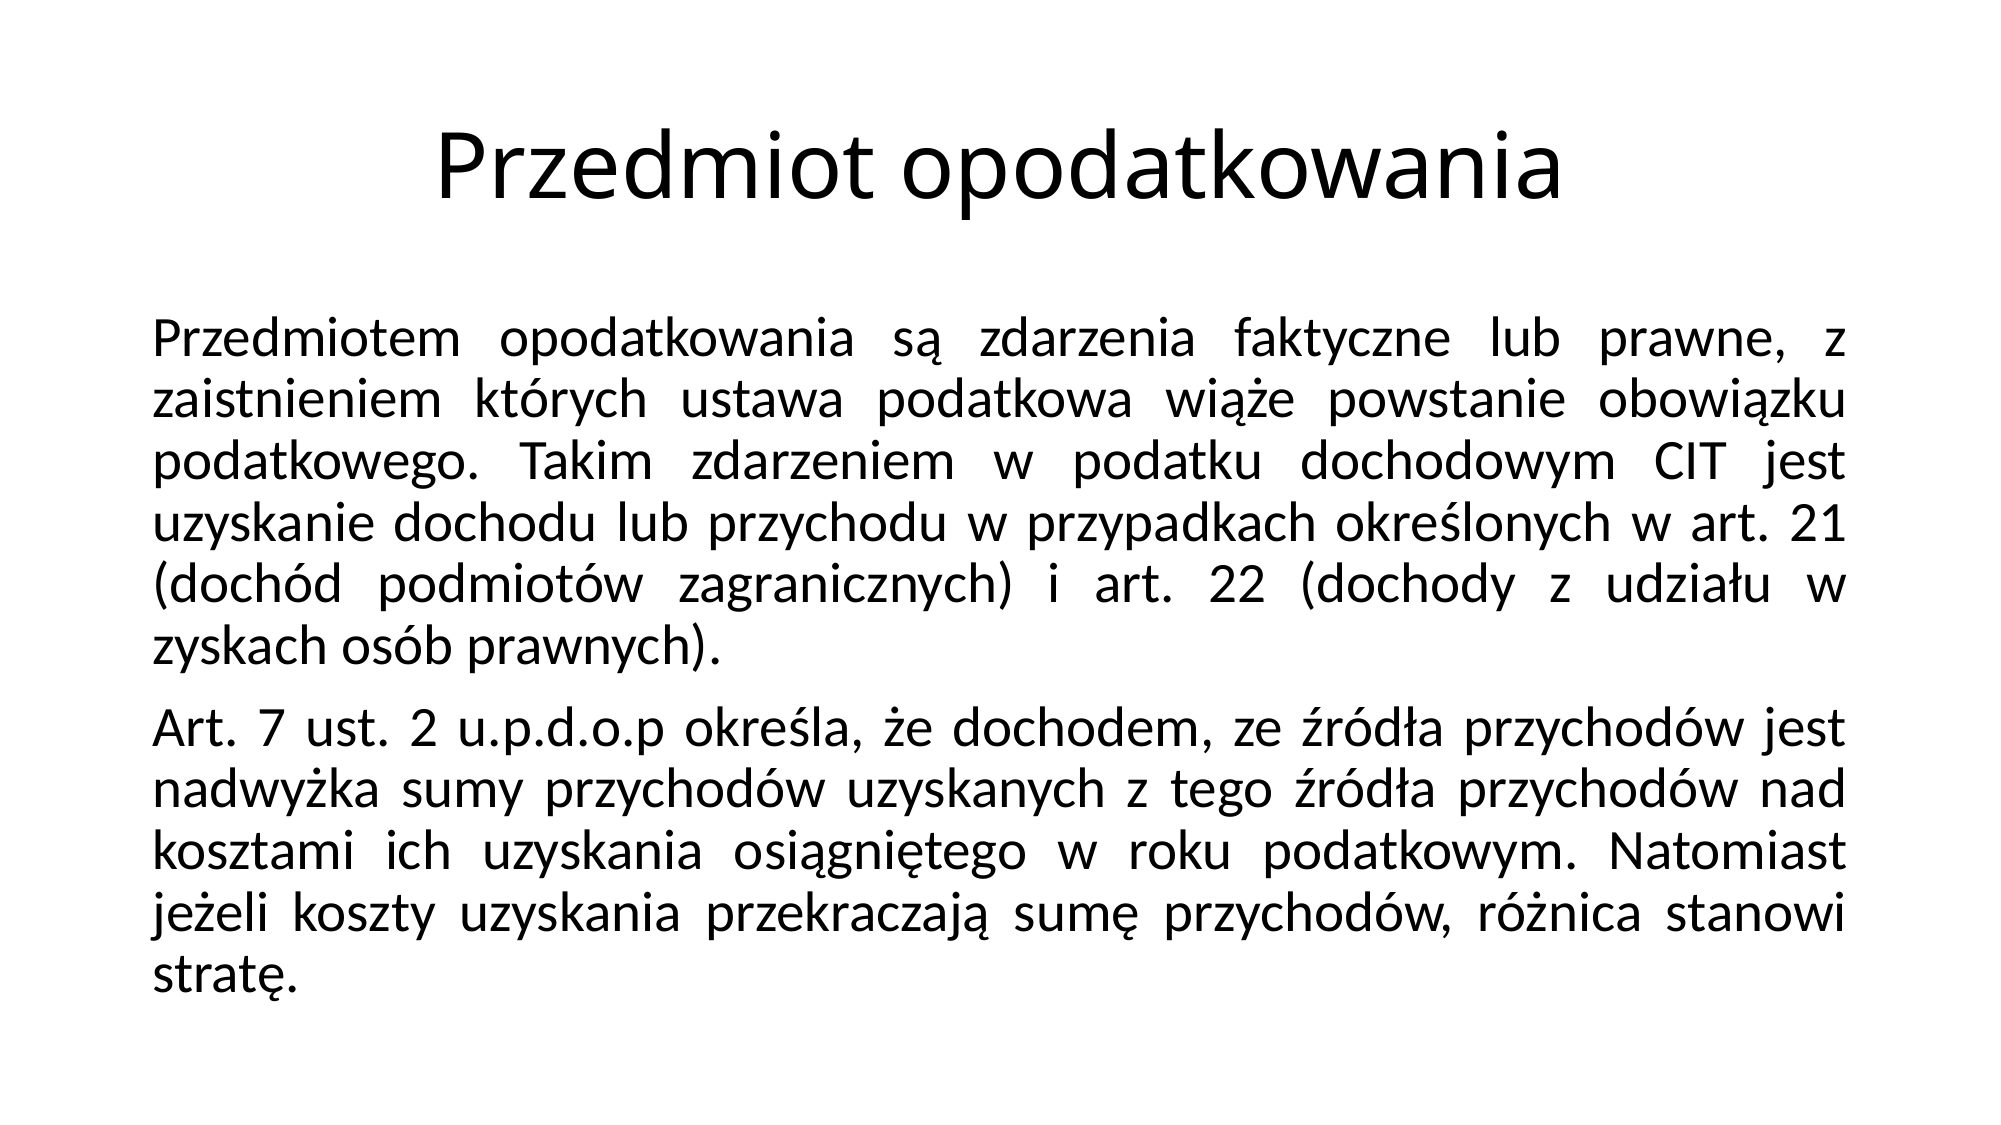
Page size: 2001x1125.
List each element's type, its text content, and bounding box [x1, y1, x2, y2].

list Przedmiotem opodatkowania są zdarzenia faktyczne lub prawne, z zaistnieniem których ustawa podatkowa wiąże powstanie obowiązku podatkowego. Takim zdarzeniem w podatku dochodowym CIT jest uzyskanie dochodu lub przychodu w przypadkach określonych w art. 21 (dochód podmiotów zagranicznych) i art. 22 (dochody z udziału w zyskach osób prawnych). Art. 7 ust. 2 u.p.d.o.p określa, że dochodem, ze źródła przychodów jest nadwyżka sumy przychodów uzyskanych z tego źródła przychodów nad kosztami ich uzyskania osiągniętego w roku podatkowym. Natomiast jeżeli koszty uzyskania przekraczają sumę przychodów, różnica stanowi stratę. [137, 299, 1863, 1014]
title Przedmiot opodatkowania [137, 59, 1863, 278]
